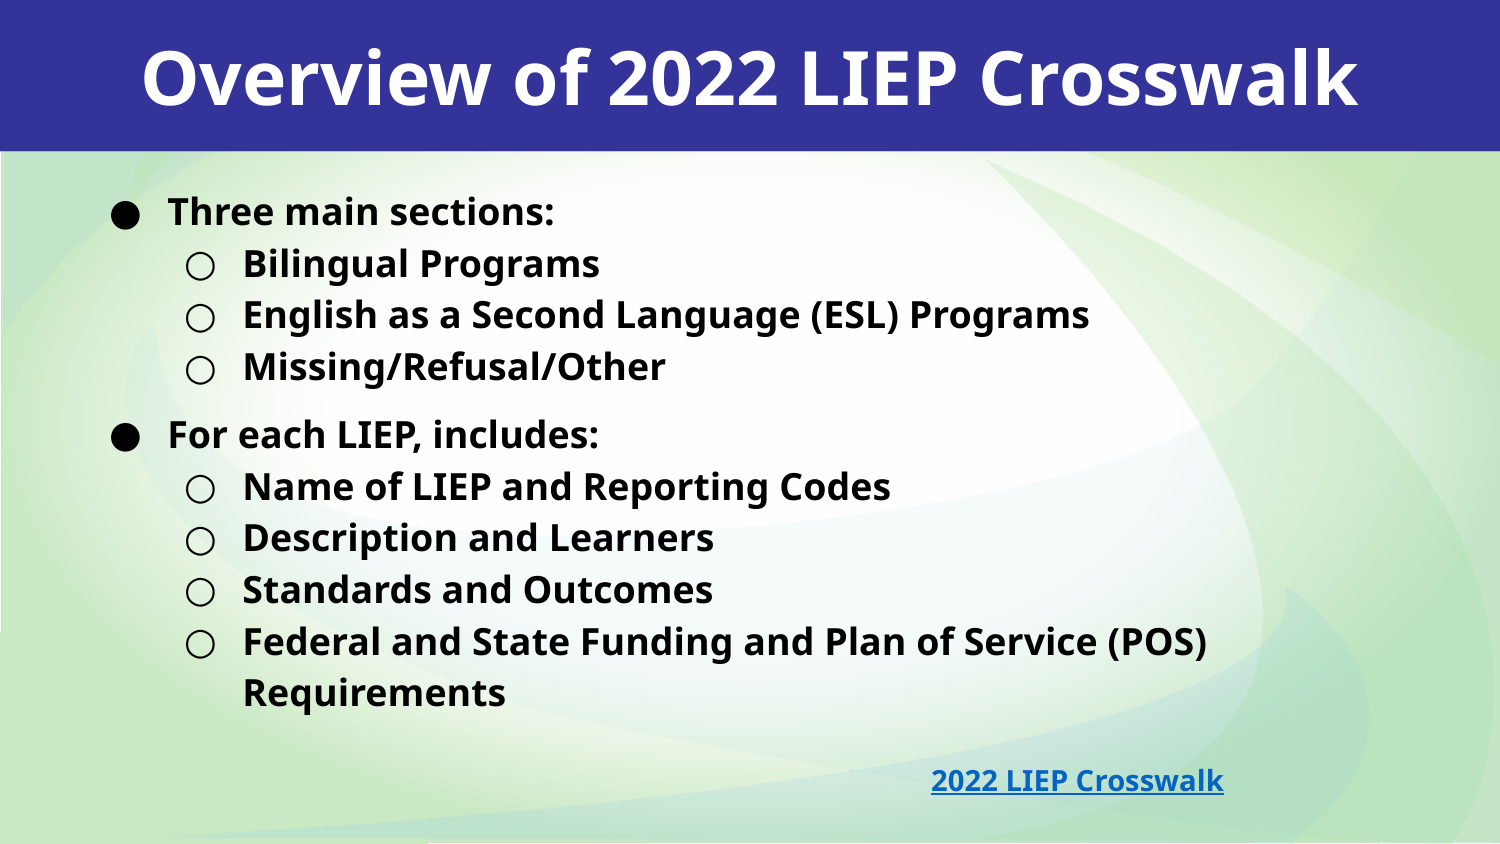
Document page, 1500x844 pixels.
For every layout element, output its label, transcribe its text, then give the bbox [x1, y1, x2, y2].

title Overview of 2022 LIEP Crosswalk [0, 0, 1500, 152]
text_box 2022 LIEP Crosswalk [916, 746, 1320, 817]
list Three main sections: Bilingual Programs English as a Second Language (ESL) Programs Missing/Refusal/Other For each LIEP, includes: Name of LIEP and Reporting Codes Description and Learners Standards and Outcomes Federal and State Funding and Plan of Service (POS) Requirements [77, 173, 1426, 769]
